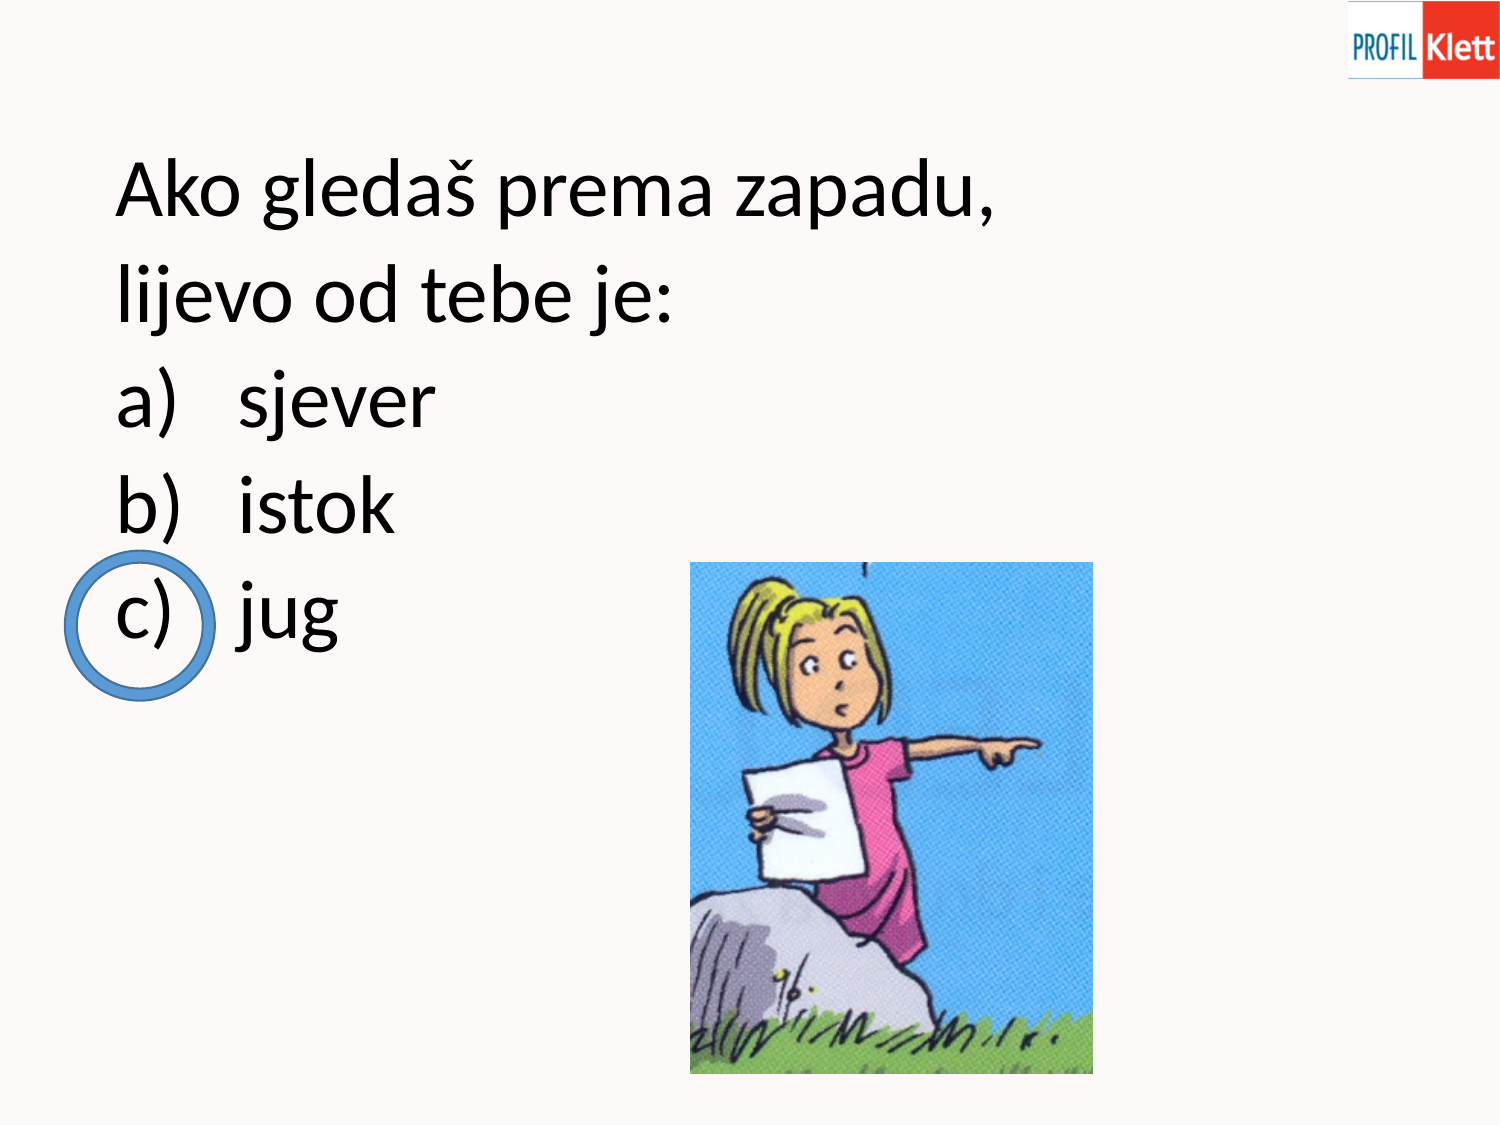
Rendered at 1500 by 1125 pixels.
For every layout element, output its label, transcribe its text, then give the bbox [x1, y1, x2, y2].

text_box [63, 549, 216, 702]
list Ako gledaš prema zapadu, lijevo od tebe je: sjever istok jug [100, 137, 1395, 851]
picture [0, 0, 1500, 1125]
